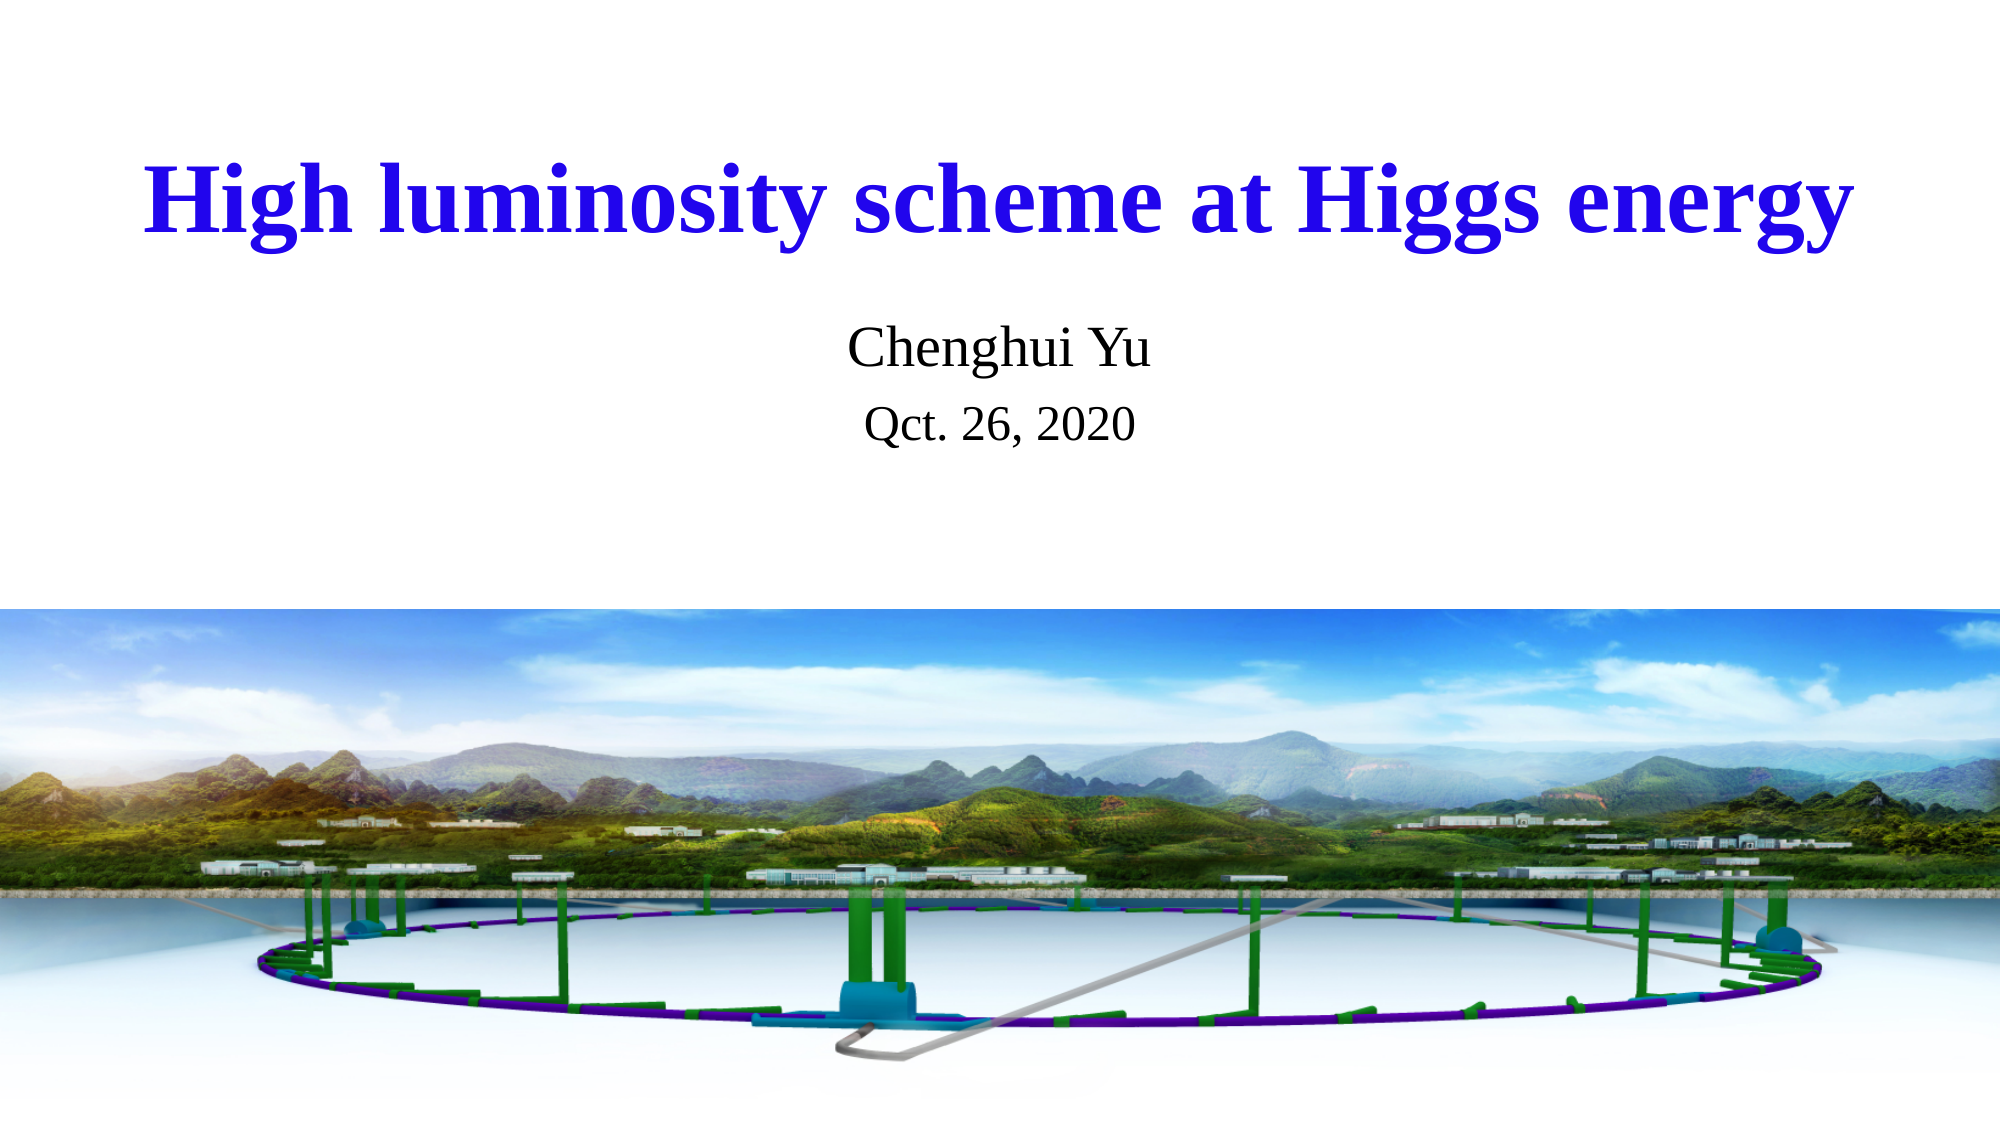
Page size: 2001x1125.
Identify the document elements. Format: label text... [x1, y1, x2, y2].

picture [0, 609, 2000, 1099]
list High luminosity scheme at Higgs energy Chenghui Yu Qct. 26, 2020 [19, 125, 1981, 516]
